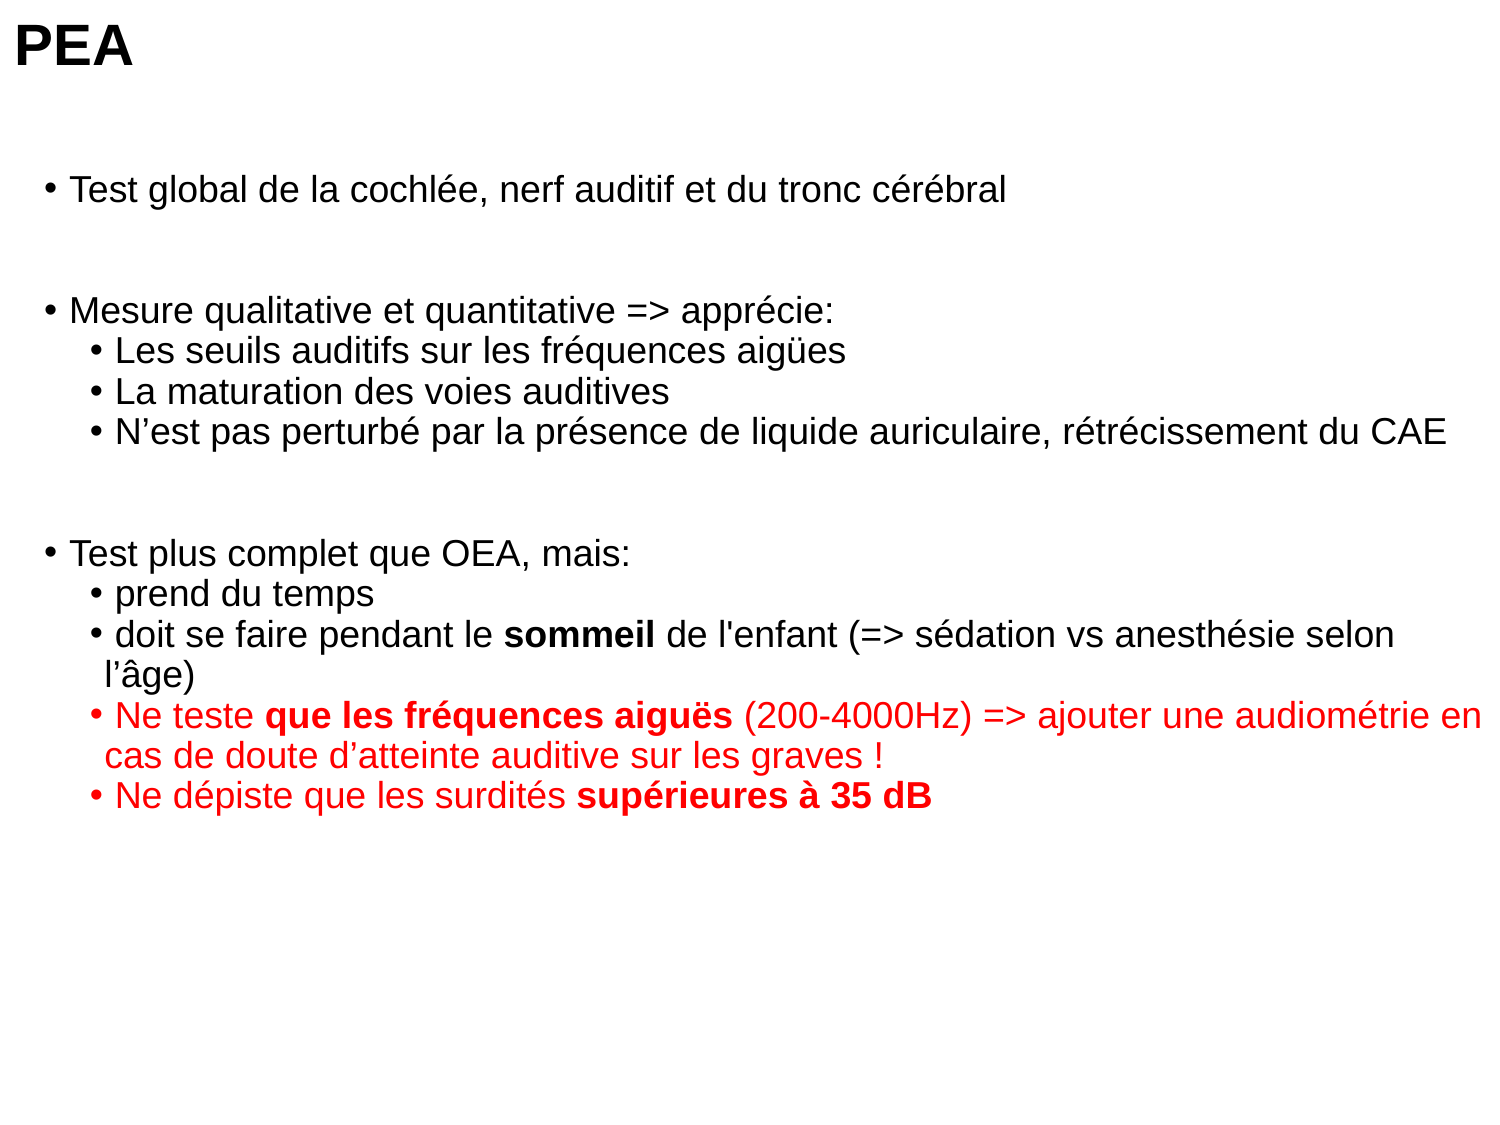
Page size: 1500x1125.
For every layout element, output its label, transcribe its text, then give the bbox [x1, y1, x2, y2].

text_box Test global de la cochlée, nerf auditif et du tronc cérébral Mesure qualitative et quantitative => apprécie: Les seuils auditifs sur les fréquences aigües La maturation des voies auditives N’est pas perturbé par la présence de liquide auriculaire, rétrécissement du CAE Test plus complet que OEA, mais: prend du temps doit se faire pendant le sommeil de l'enfant (=> sédation vs anesthésie selon l’âge) Ne teste que les fréquences aiguës (200-4000Hz) => ajouter une audiométrie en cas de doute d’atteinte auditive sur les graves ! Ne dépiste que les surdités supérieures à 35 dB [0, 162, 1500, 906]
text_box PEA [0, 0, 150, 85]
